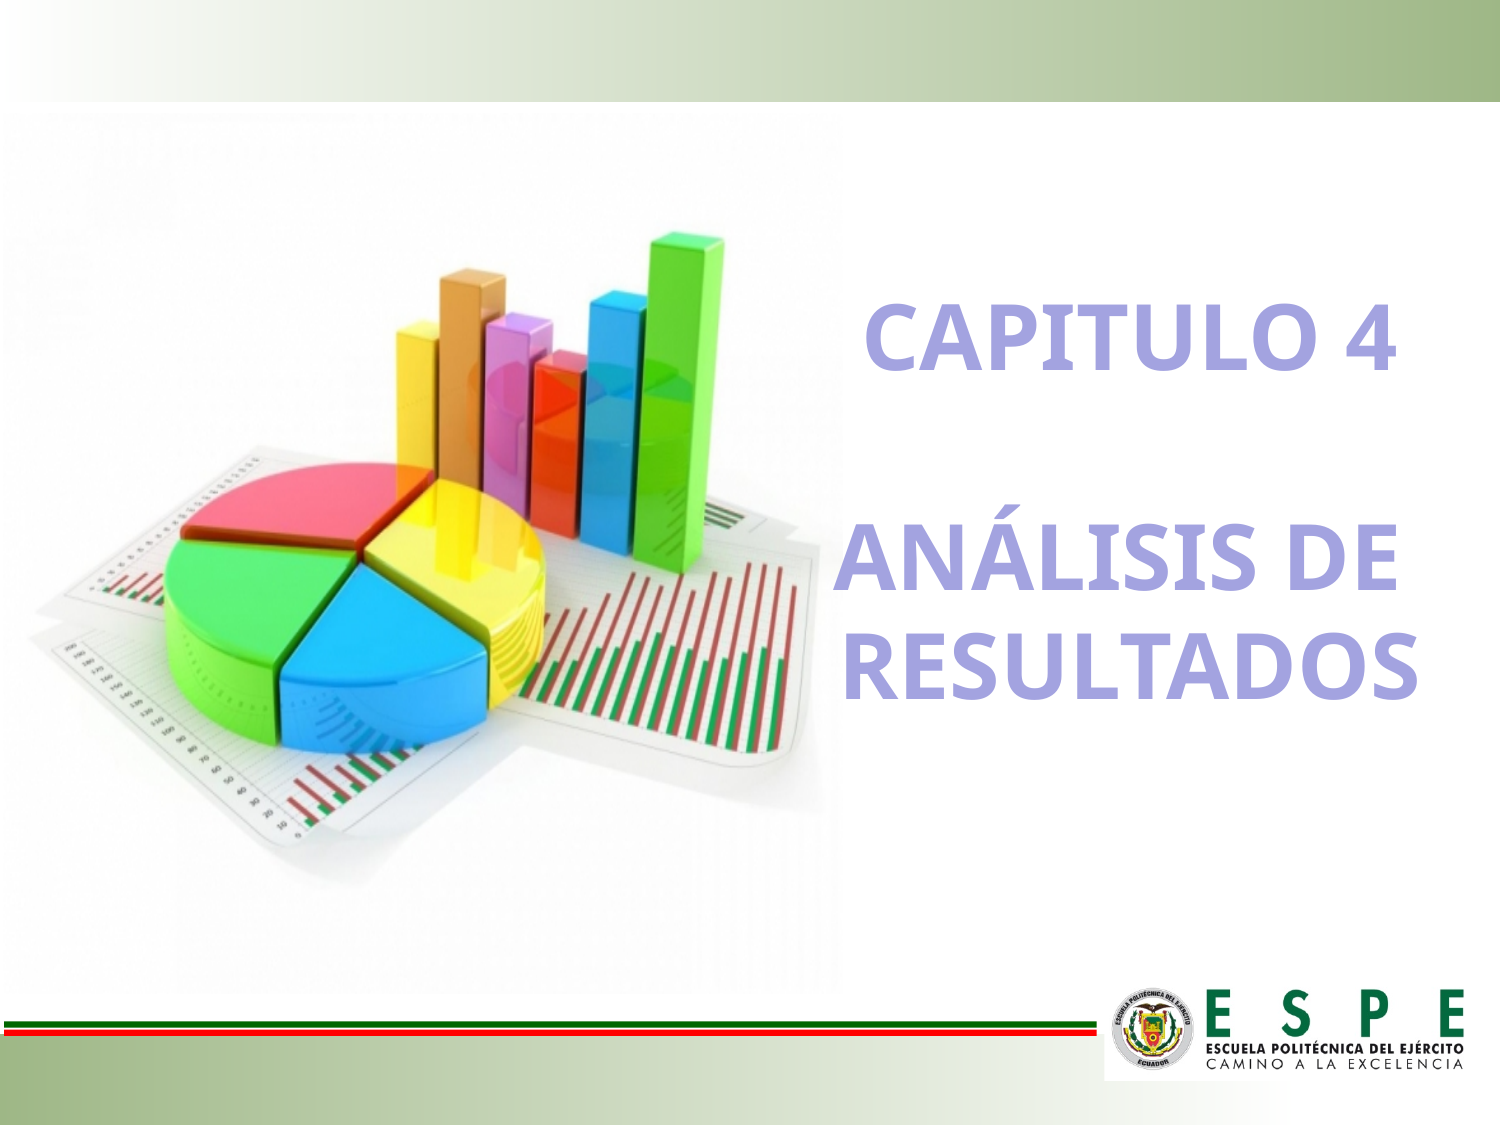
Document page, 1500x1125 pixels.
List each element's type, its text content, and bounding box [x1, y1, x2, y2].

text_box CAPITULO 4 ANÁLISIS DE RESULTADOS [846, 435, 1474, 672]
picture [3, 113, 843, 994]
picture [1104, 976, 1483, 1081]
